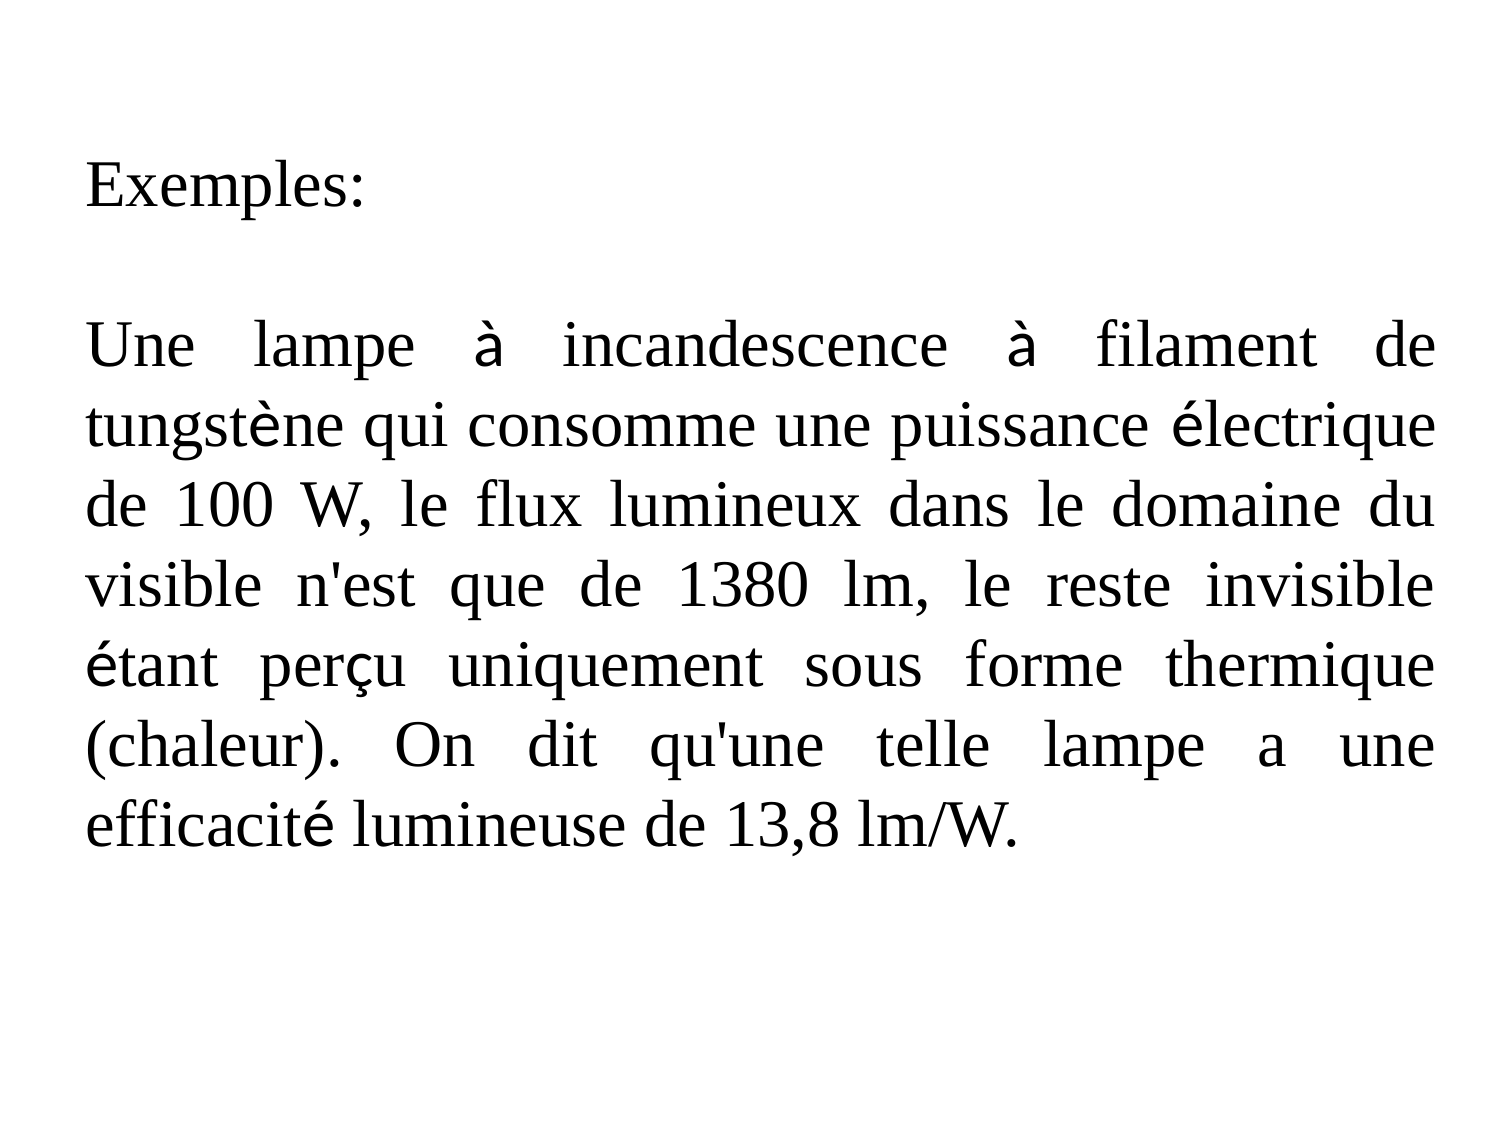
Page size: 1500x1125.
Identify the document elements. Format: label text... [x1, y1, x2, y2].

text_box Exemples: Une lampe à incandescence à filament de tungstène qui consomme une puissance électrique de 100 W, le flux lumineux dans le domaine du visible n'est que de 1380 lm, le reste invisible étant perçu uniquement sous forme thermique (chaleur). On dit qu'une telle lampe a une efficacité lumineuse de 13,8 lm/W. [70, 132, 1454, 868]
